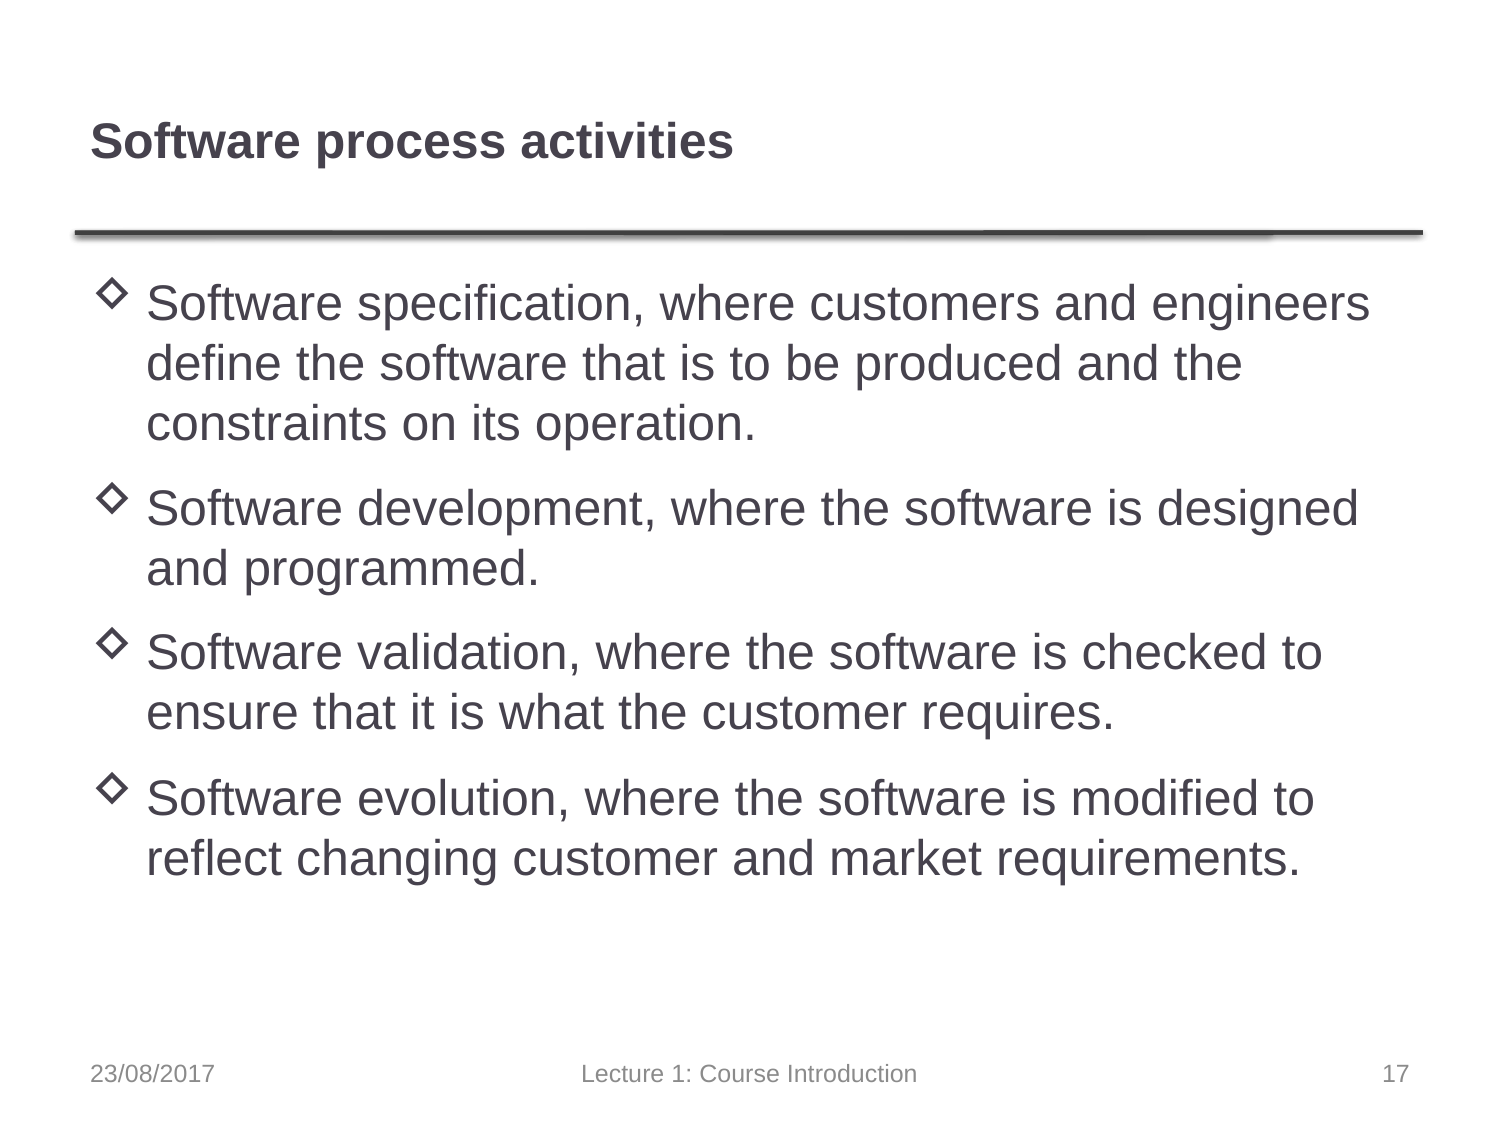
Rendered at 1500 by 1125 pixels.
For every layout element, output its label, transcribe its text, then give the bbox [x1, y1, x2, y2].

title Software process activities [74, 44, 1272, 233]
slide_number 17 [1074, 1042, 1425, 1103]
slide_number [75, 1042, 425, 1103]
list Software specification, where customers and engineers define the software that is to be produced and the constraints on its operation. Software development, where the software is designed and programmed. Software validation, where the software is checked to ensure that it is what the customer requires. Software evolution, where the software is modified to reflect changing customer and market requirements. [75, 262, 1425, 1005]
footer Lecture 1: Course Introduction [512, 1042, 988, 1103]
